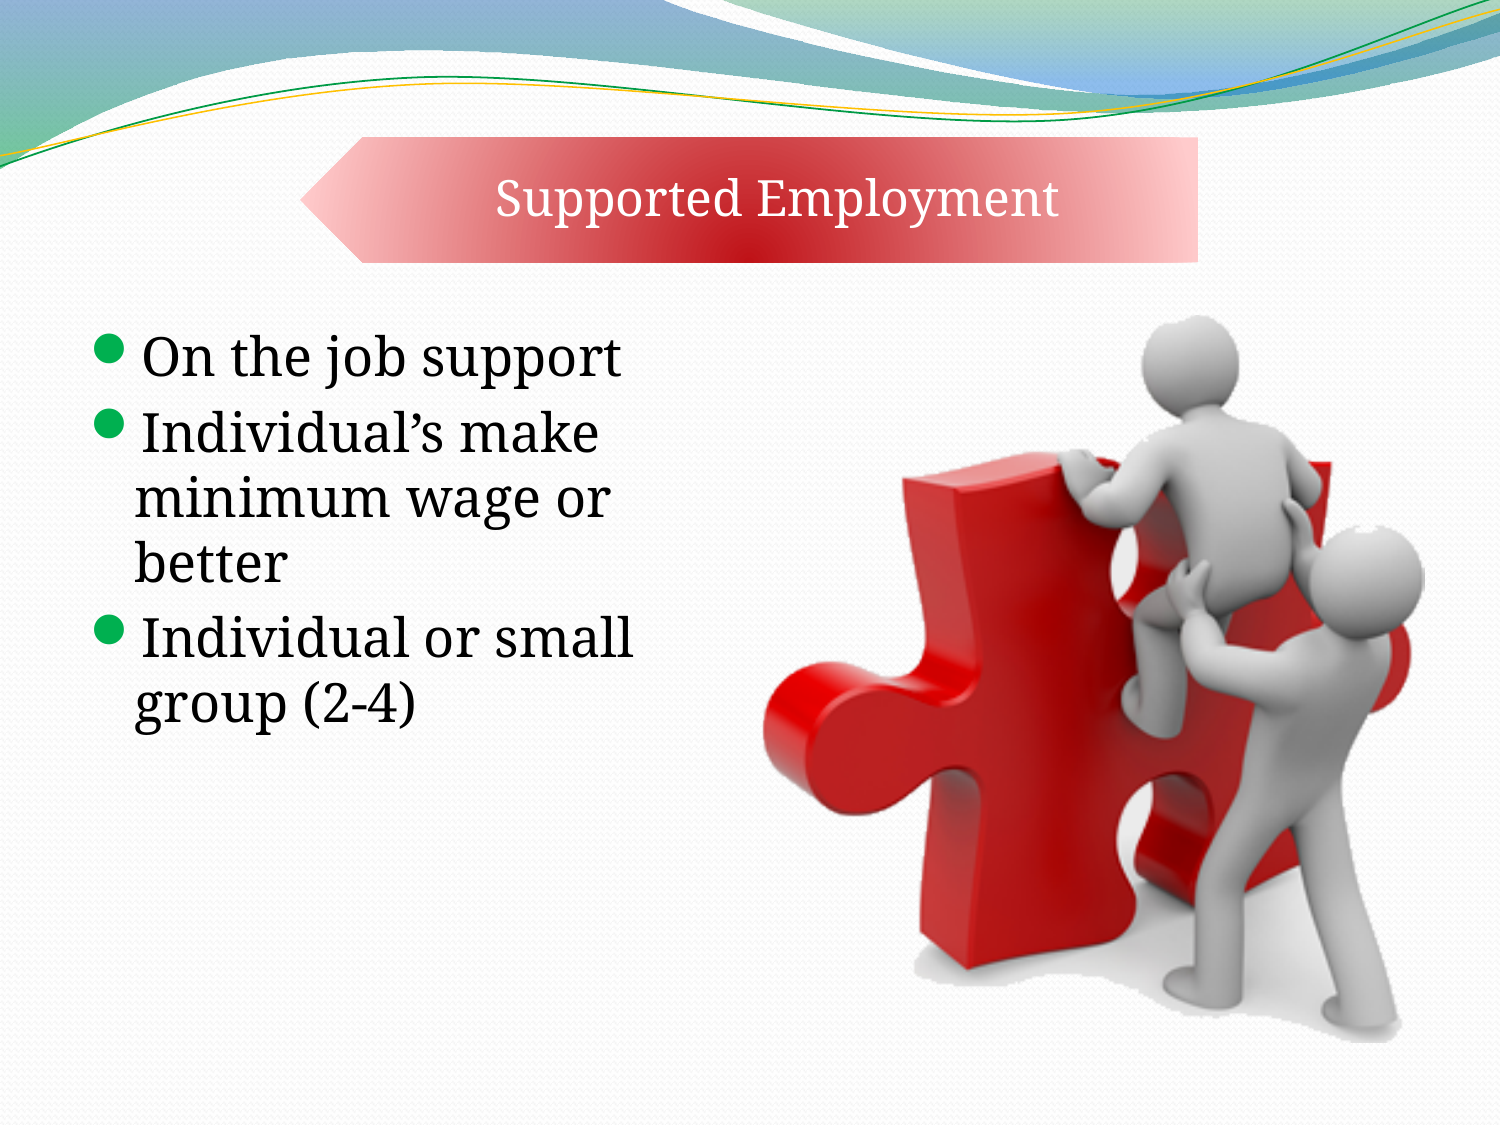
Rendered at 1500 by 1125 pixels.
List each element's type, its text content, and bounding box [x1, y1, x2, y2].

list On the job support Individual’s make minimum wage or better Individual or small group (2-4) [75, 314, 738, 1043]
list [762, 314, 1426, 1043]
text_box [299, 137, 1198, 263]
